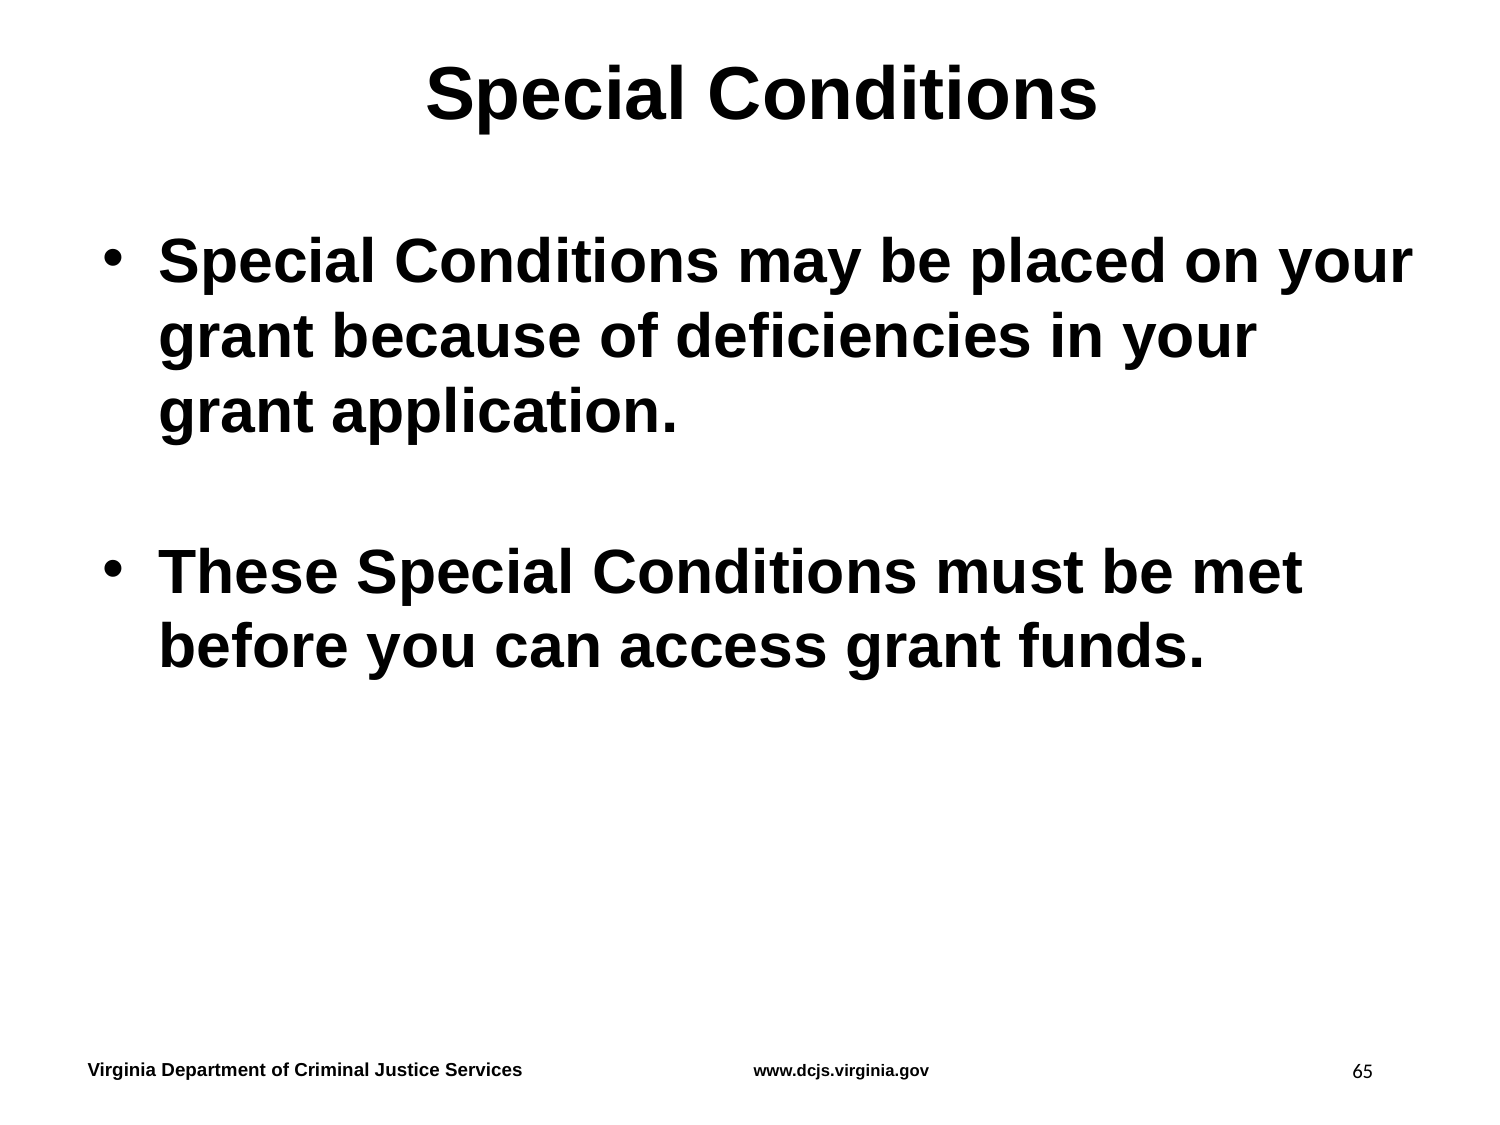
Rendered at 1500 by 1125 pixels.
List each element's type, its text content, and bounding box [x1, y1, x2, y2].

title Special Conditions [87, 36, 1438, 190]
list Special Conditions may be placed on your grant because of deficiencies in your grant application. These Special Conditions must be met before you can access grant funds. [87, 212, 1438, 1005]
slide_number 65 [1337, 1050, 1425, 1088]
